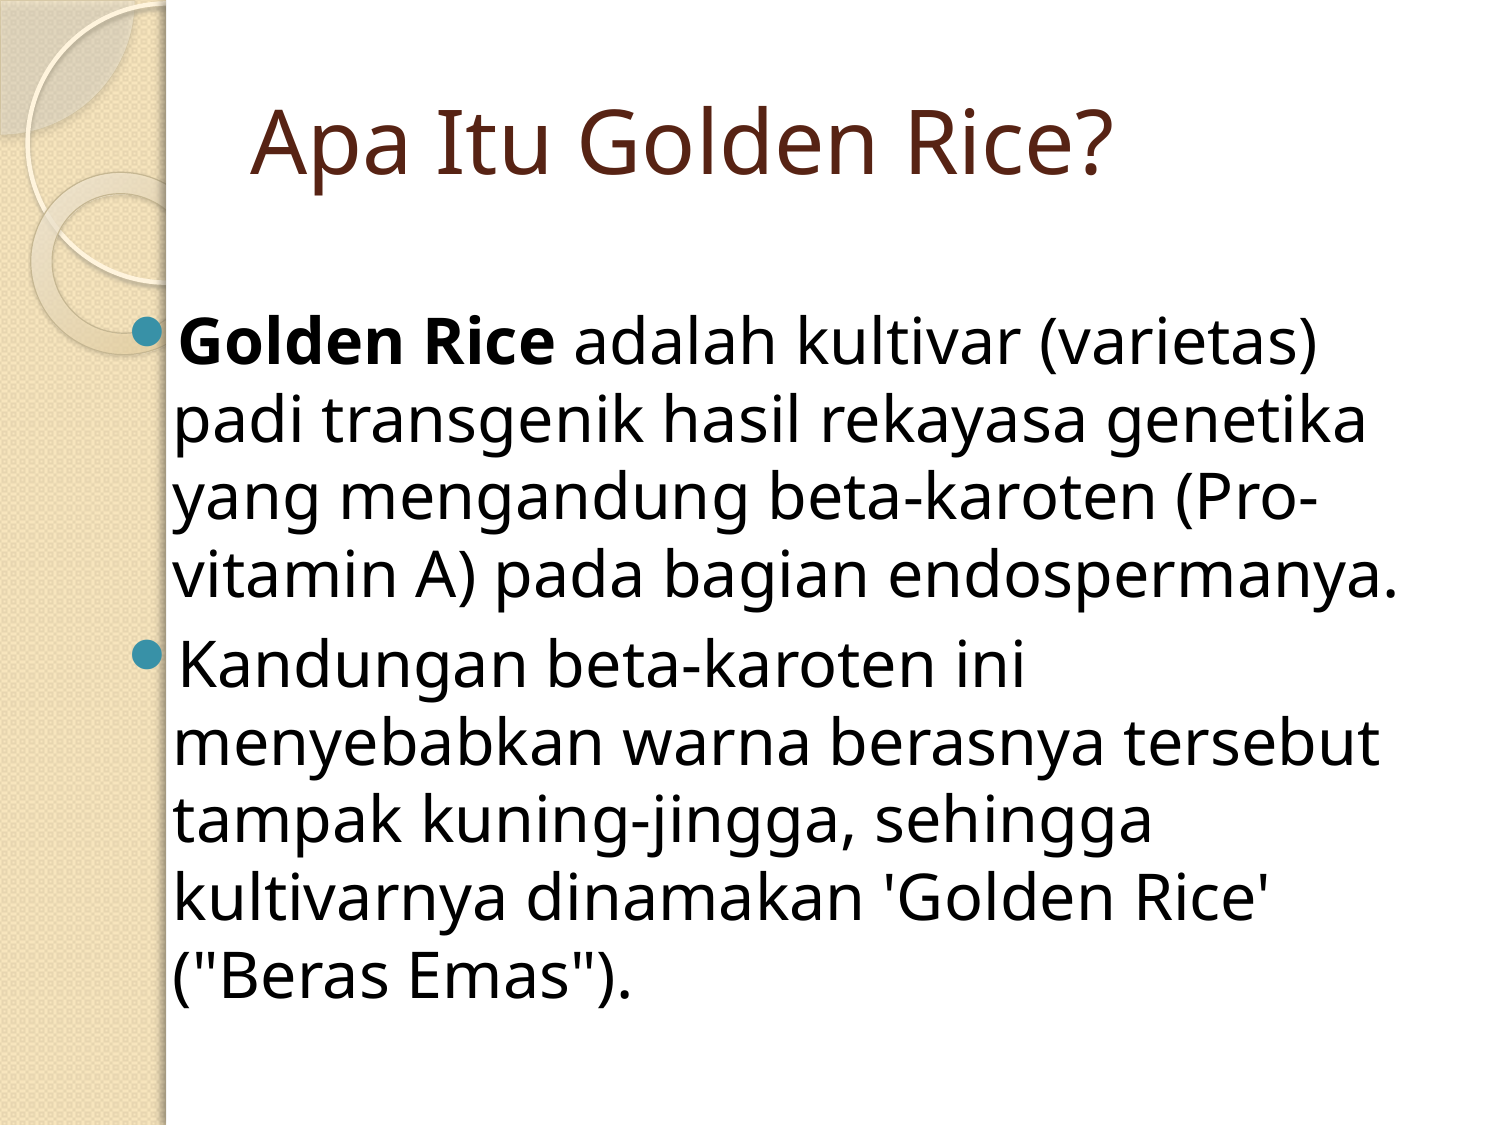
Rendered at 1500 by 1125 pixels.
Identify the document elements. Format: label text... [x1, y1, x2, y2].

title Apa Itu Golden Rice? [235, 45, 1466, 233]
list Golden Rice adalah kultivar (varietas) padi transgenik hasil rekayasa genetika yang mengandung beta-karoten (Pro-vitamin A) pada bagian endospermanya. Kandungan beta-karoten ini menyebabkan warna berasnya tersebut tampak kuning-jingga, sehingga kultivarnya dinamakan 'Golden Rice' ("Beras Emas"). [99, 292, 1425, 1043]
